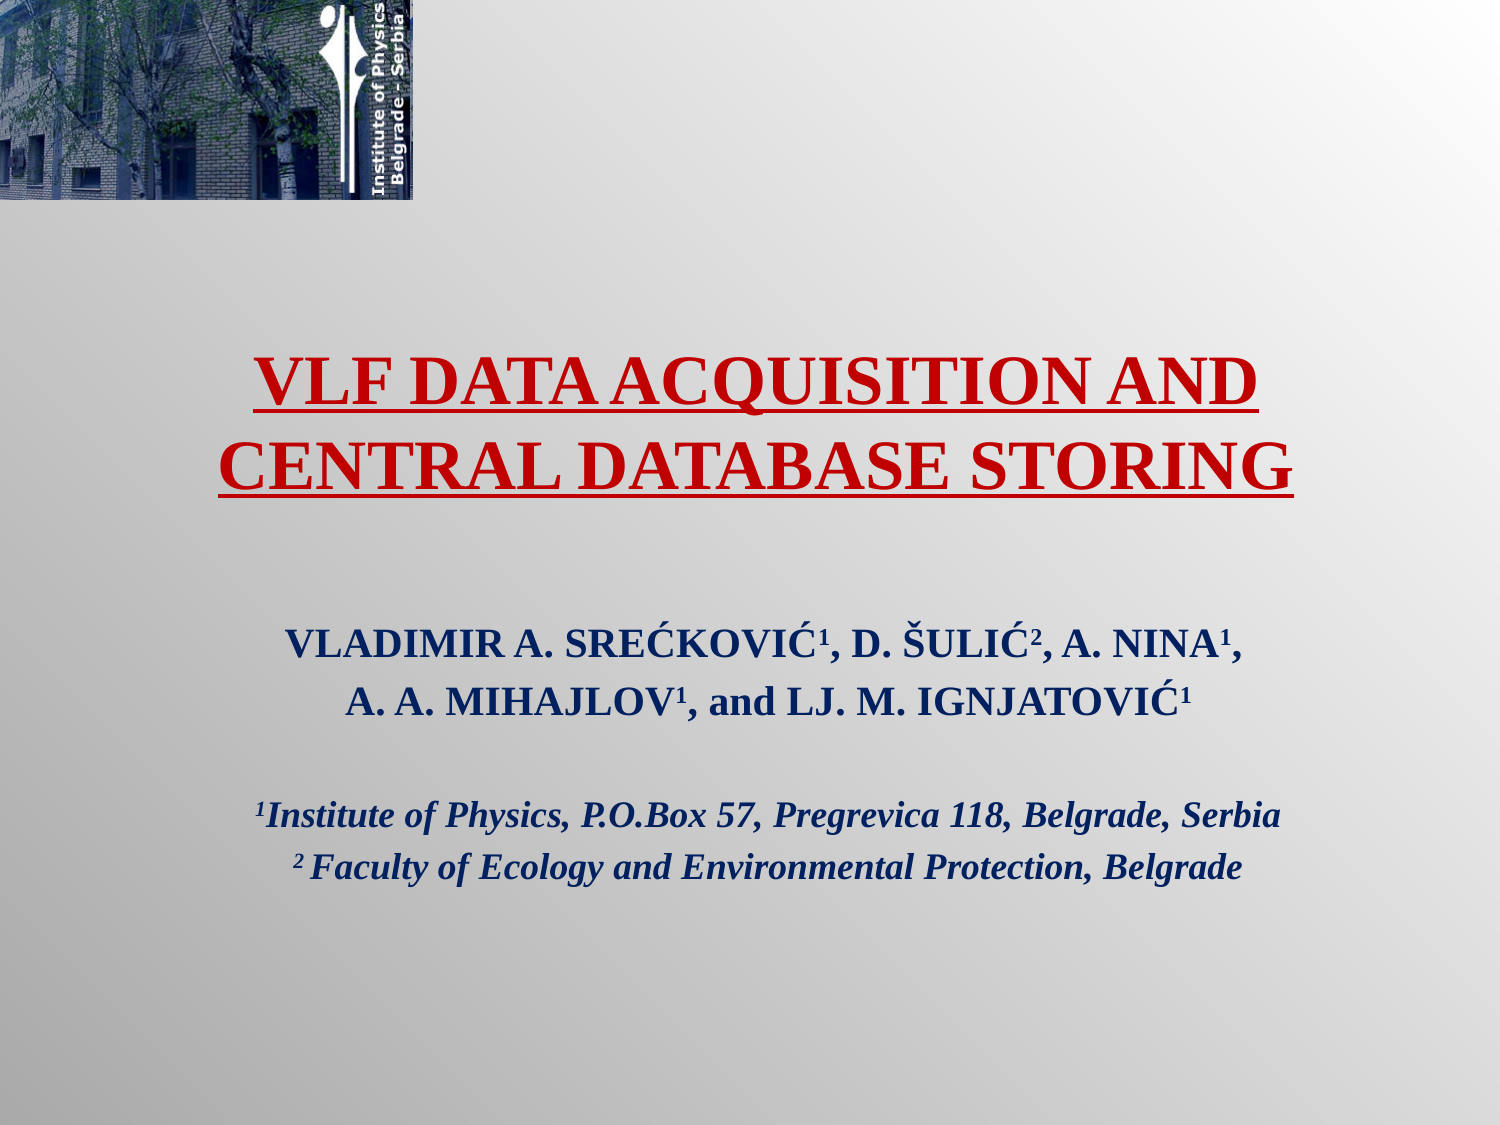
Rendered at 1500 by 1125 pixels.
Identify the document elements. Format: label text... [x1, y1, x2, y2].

picture [0, 0, 413, 201]
subtitle VLADIMIR A. SREĆKOVIĆ1, D. ŠULIĆ2, A. NINA1, A. A. MIHAJLOV1, and LJ. M. IGNJATOVIĆ1 1Institute of Physics, P.O.Box 57, Pregrevica 118, Belgrade, Serbia 2 Faculty of Ecology and Environmental Protection, Belgrade [74, 549, 1463, 1001]
title VLF DATA ACQUISITION AND CENTRAL DATABASE STORING [112, 199, 1401, 549]
